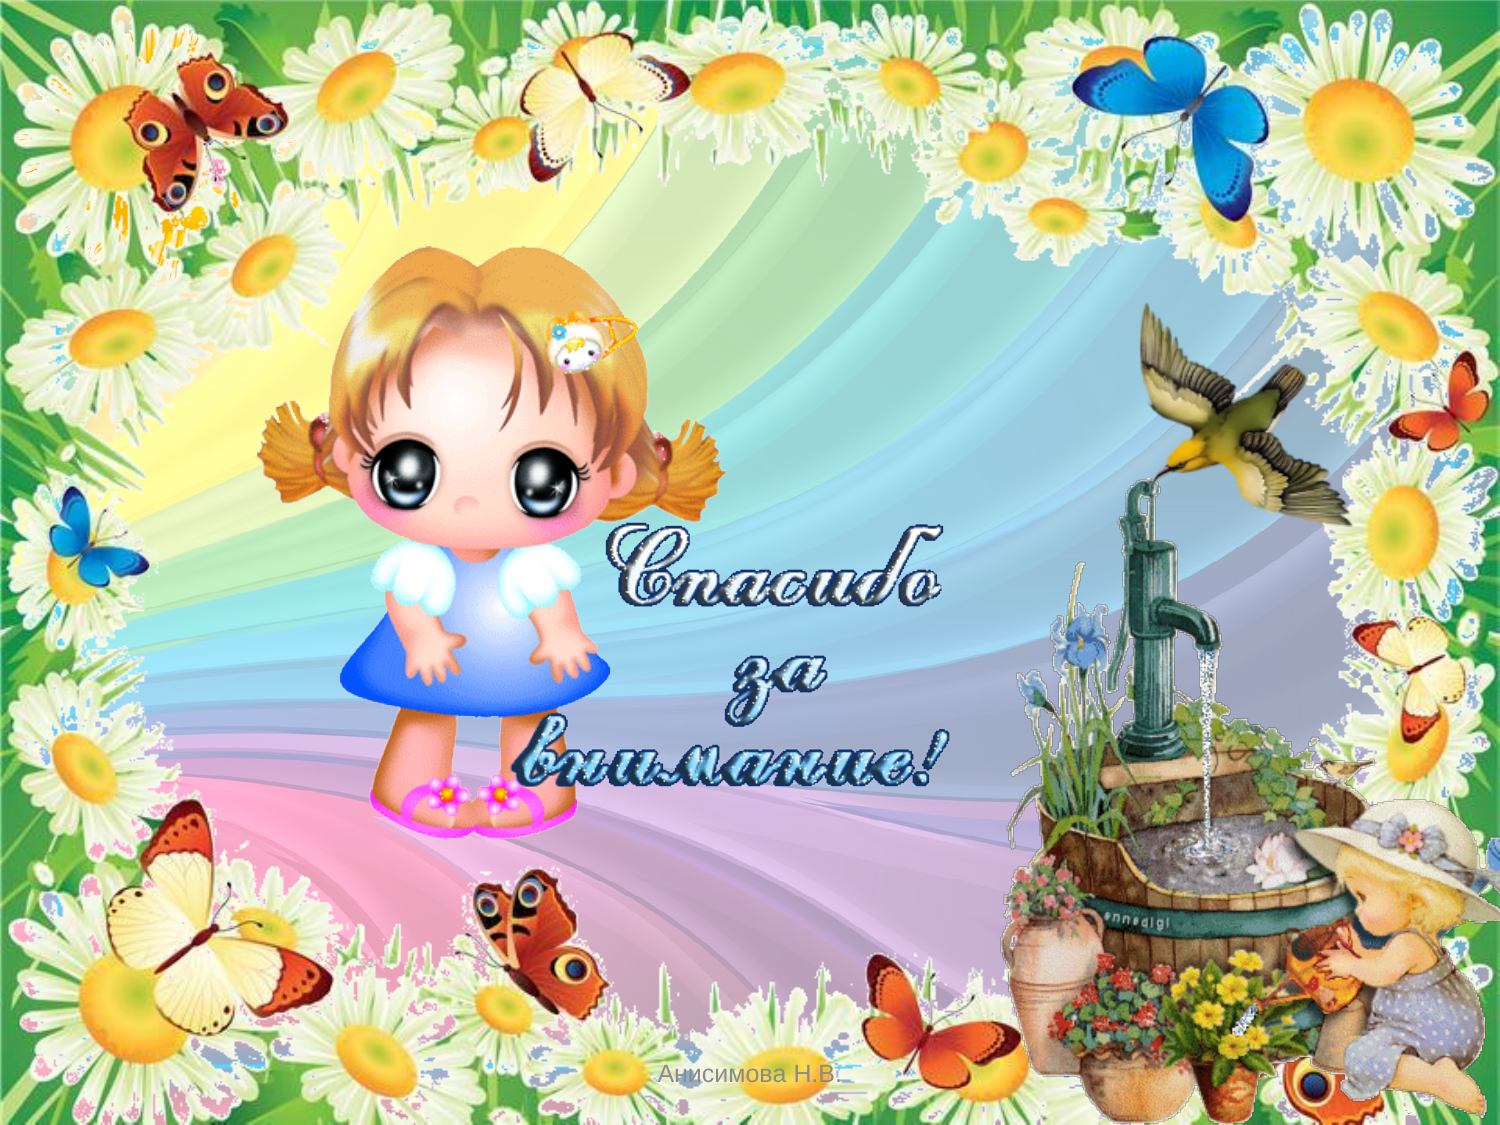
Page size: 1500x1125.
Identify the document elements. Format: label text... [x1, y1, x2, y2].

picture [0, 0, 1500, 1125]
footer Анисимова Н.В. [512, 1042, 988, 1103]
